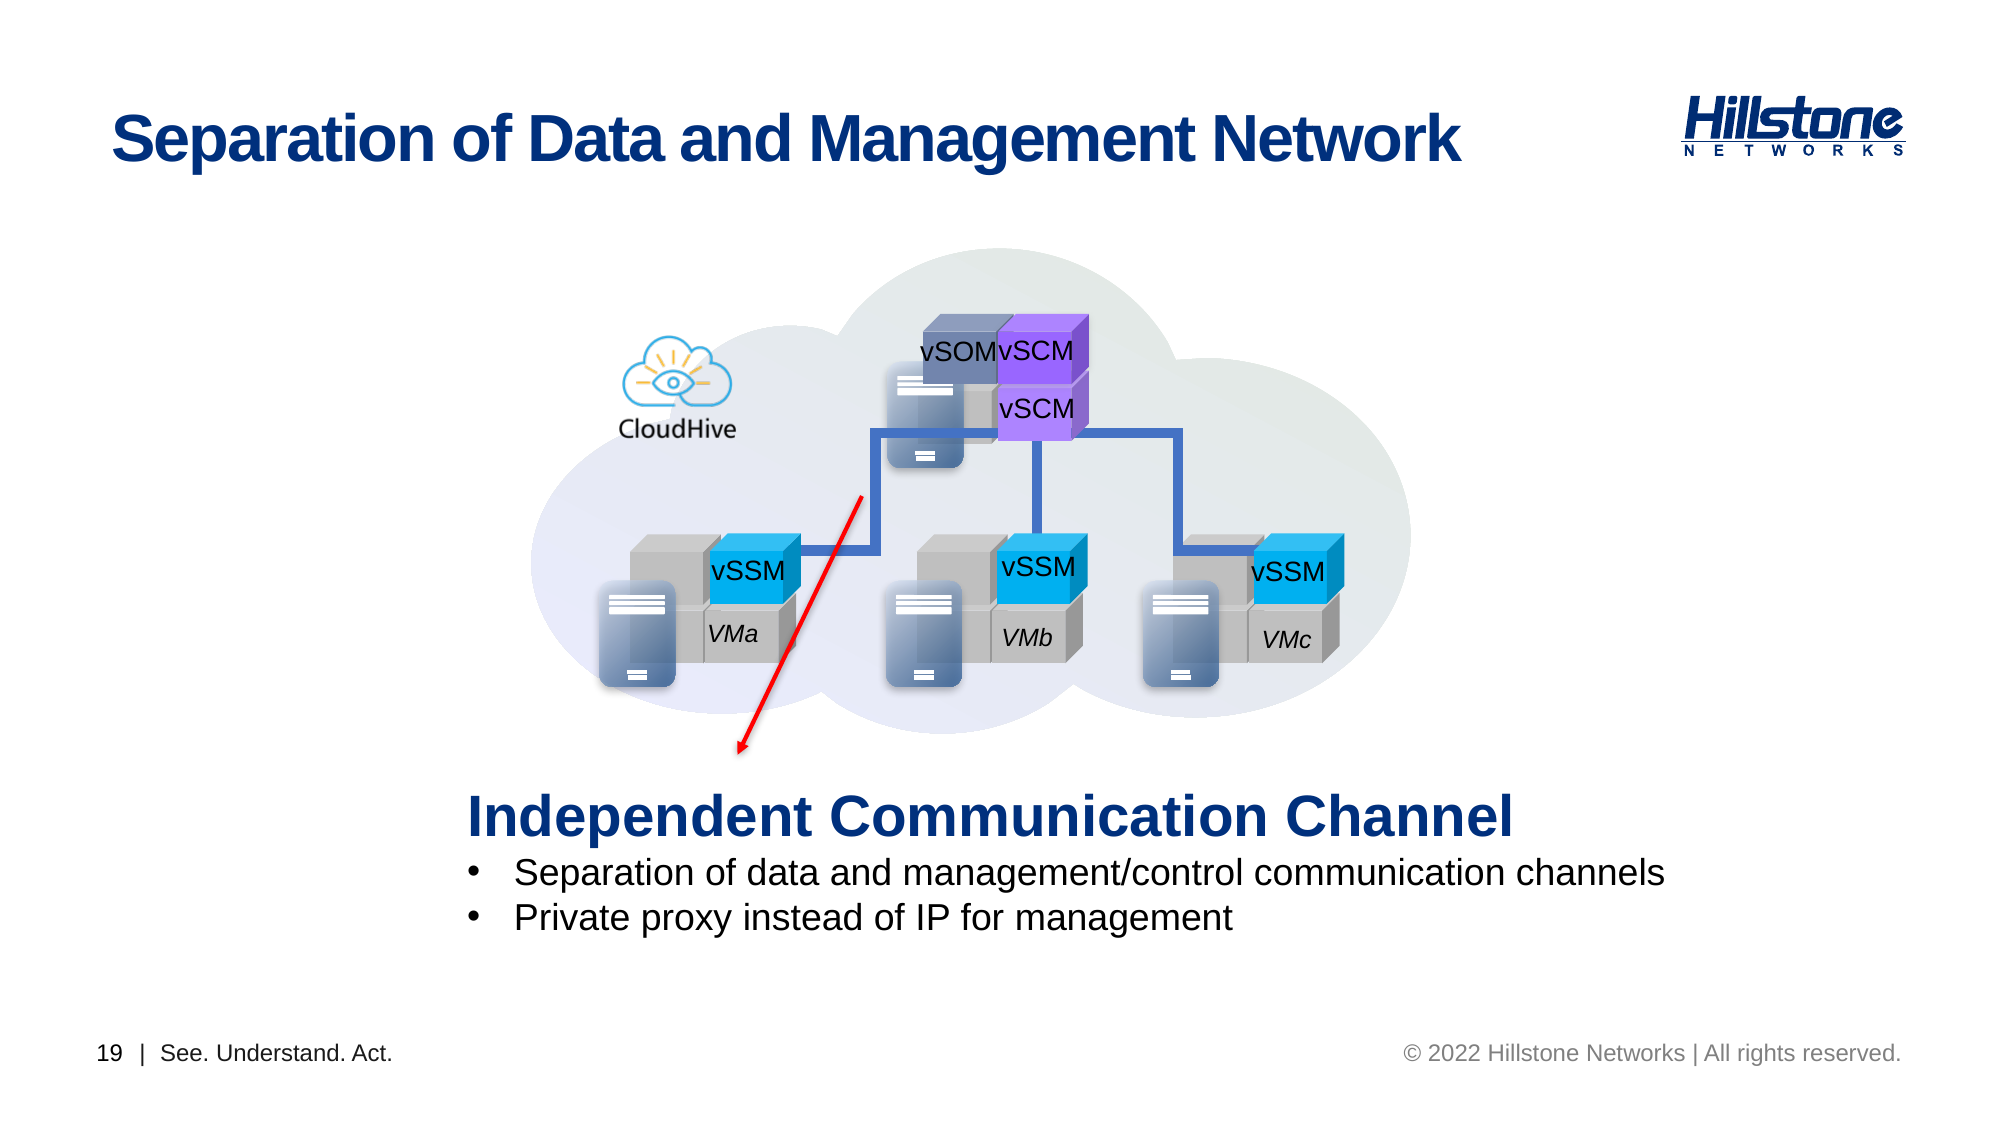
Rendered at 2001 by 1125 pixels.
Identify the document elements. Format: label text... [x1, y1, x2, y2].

picture [599, 308, 751, 469]
text_box Independent Communication Channel Separation of data and management/control communication channels Private proxy instead of IP for management [459, 770, 1674, 946]
title Separation of Data and Management Network [96, 95, 1655, 256]
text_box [531, 248, 1411, 734]
slide_number 19 [96, 1037, 128, 1067]
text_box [737, 495, 862, 755]
